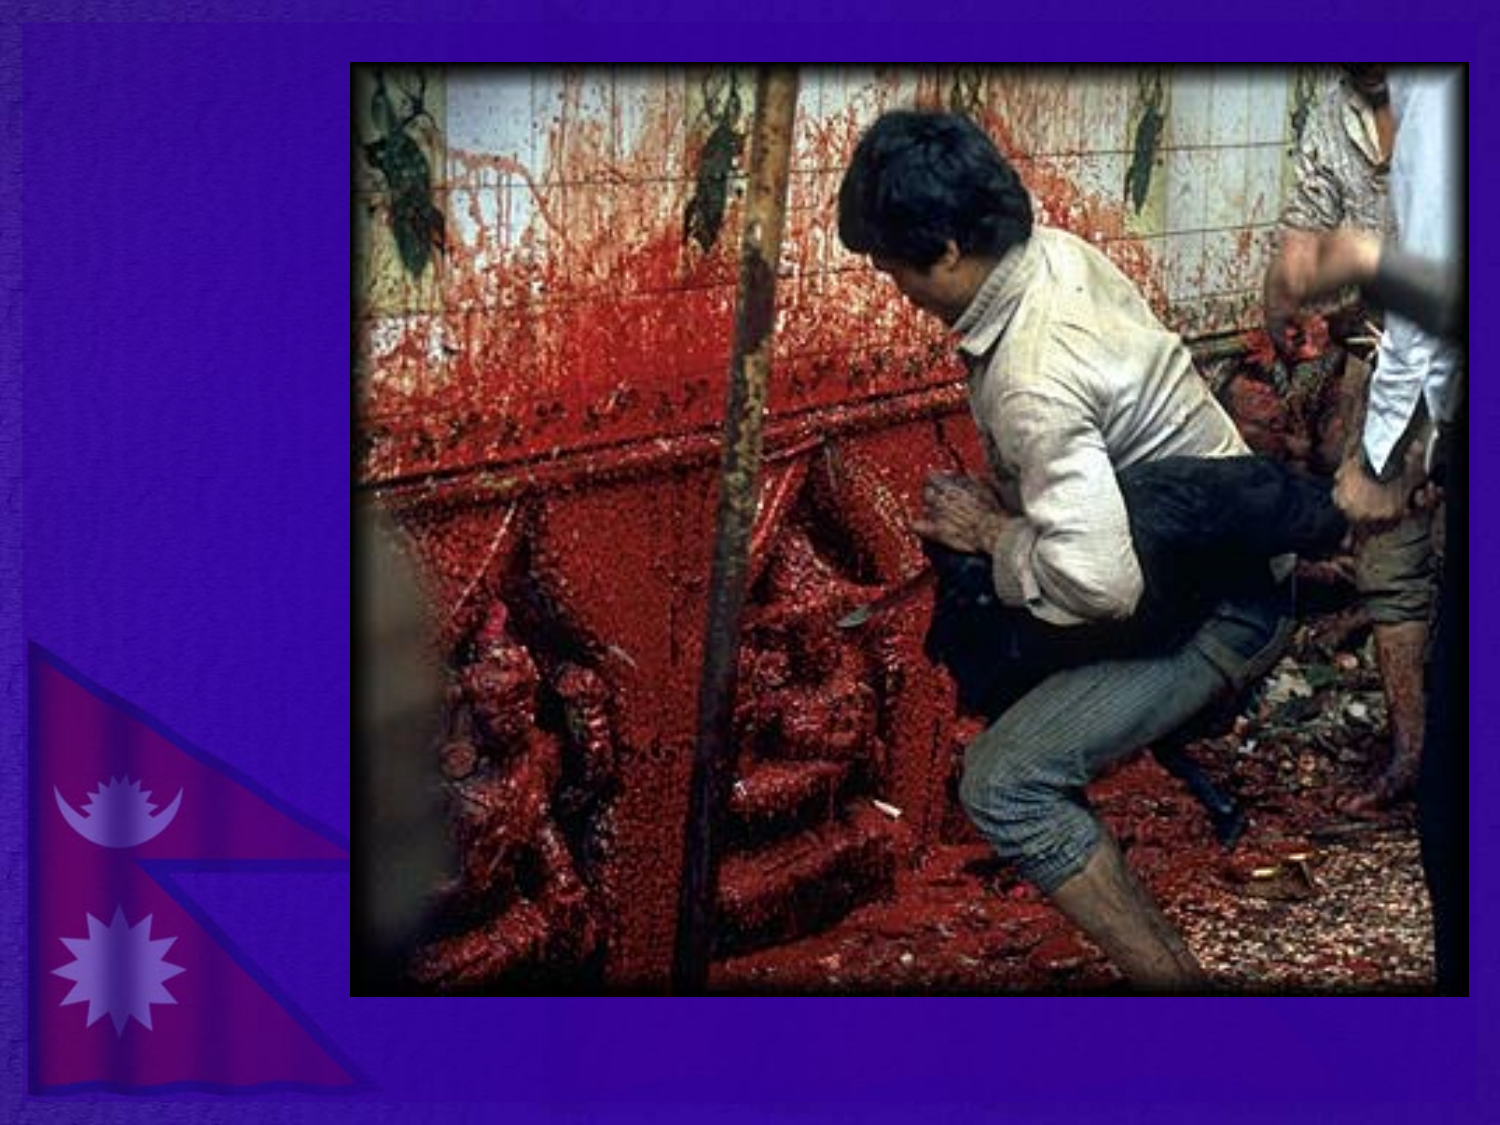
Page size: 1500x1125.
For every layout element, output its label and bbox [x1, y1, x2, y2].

list [349, 62, 1470, 997]
picture [0, 0, 1500, 1125]
